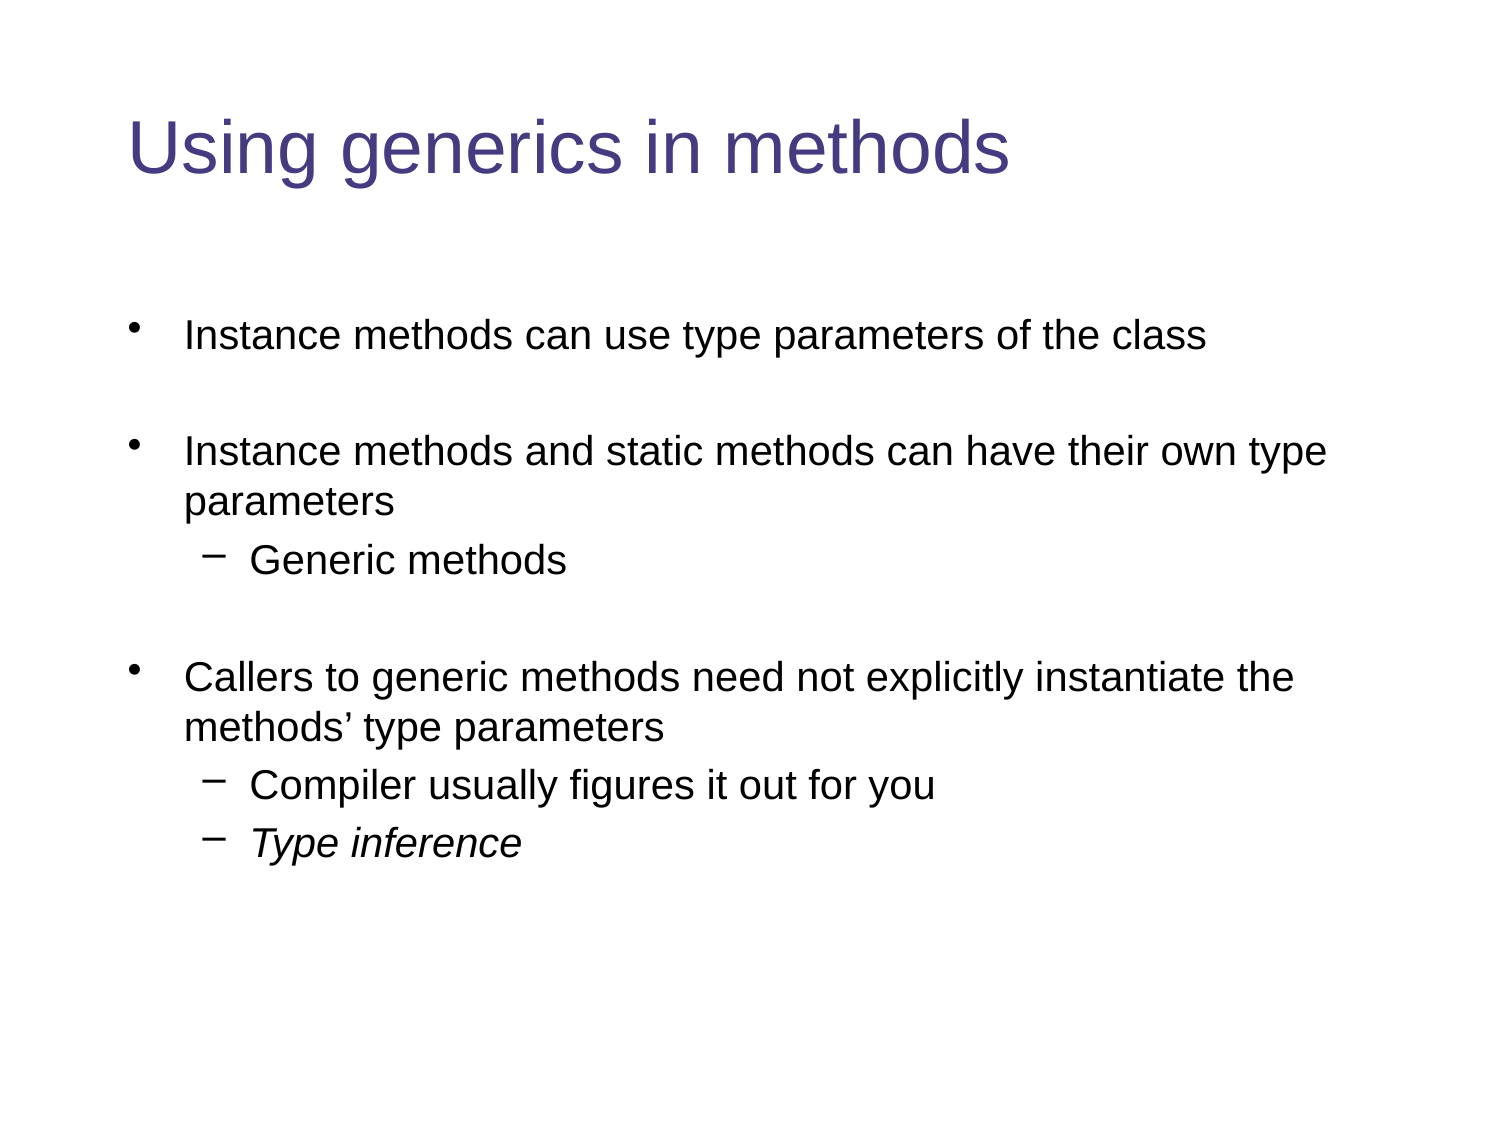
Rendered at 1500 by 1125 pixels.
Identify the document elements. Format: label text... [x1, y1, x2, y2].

title Using generics in methods [112, 50, 1388, 238]
list Instance methods can use type parameters of the class Instance methods and static methods can have their own type parameters Generic methods Callers to generic methods need not explicitly instantiate the methods’ type parameters Compiler usually figures it out for you Type inference [112, 299, 1388, 925]
